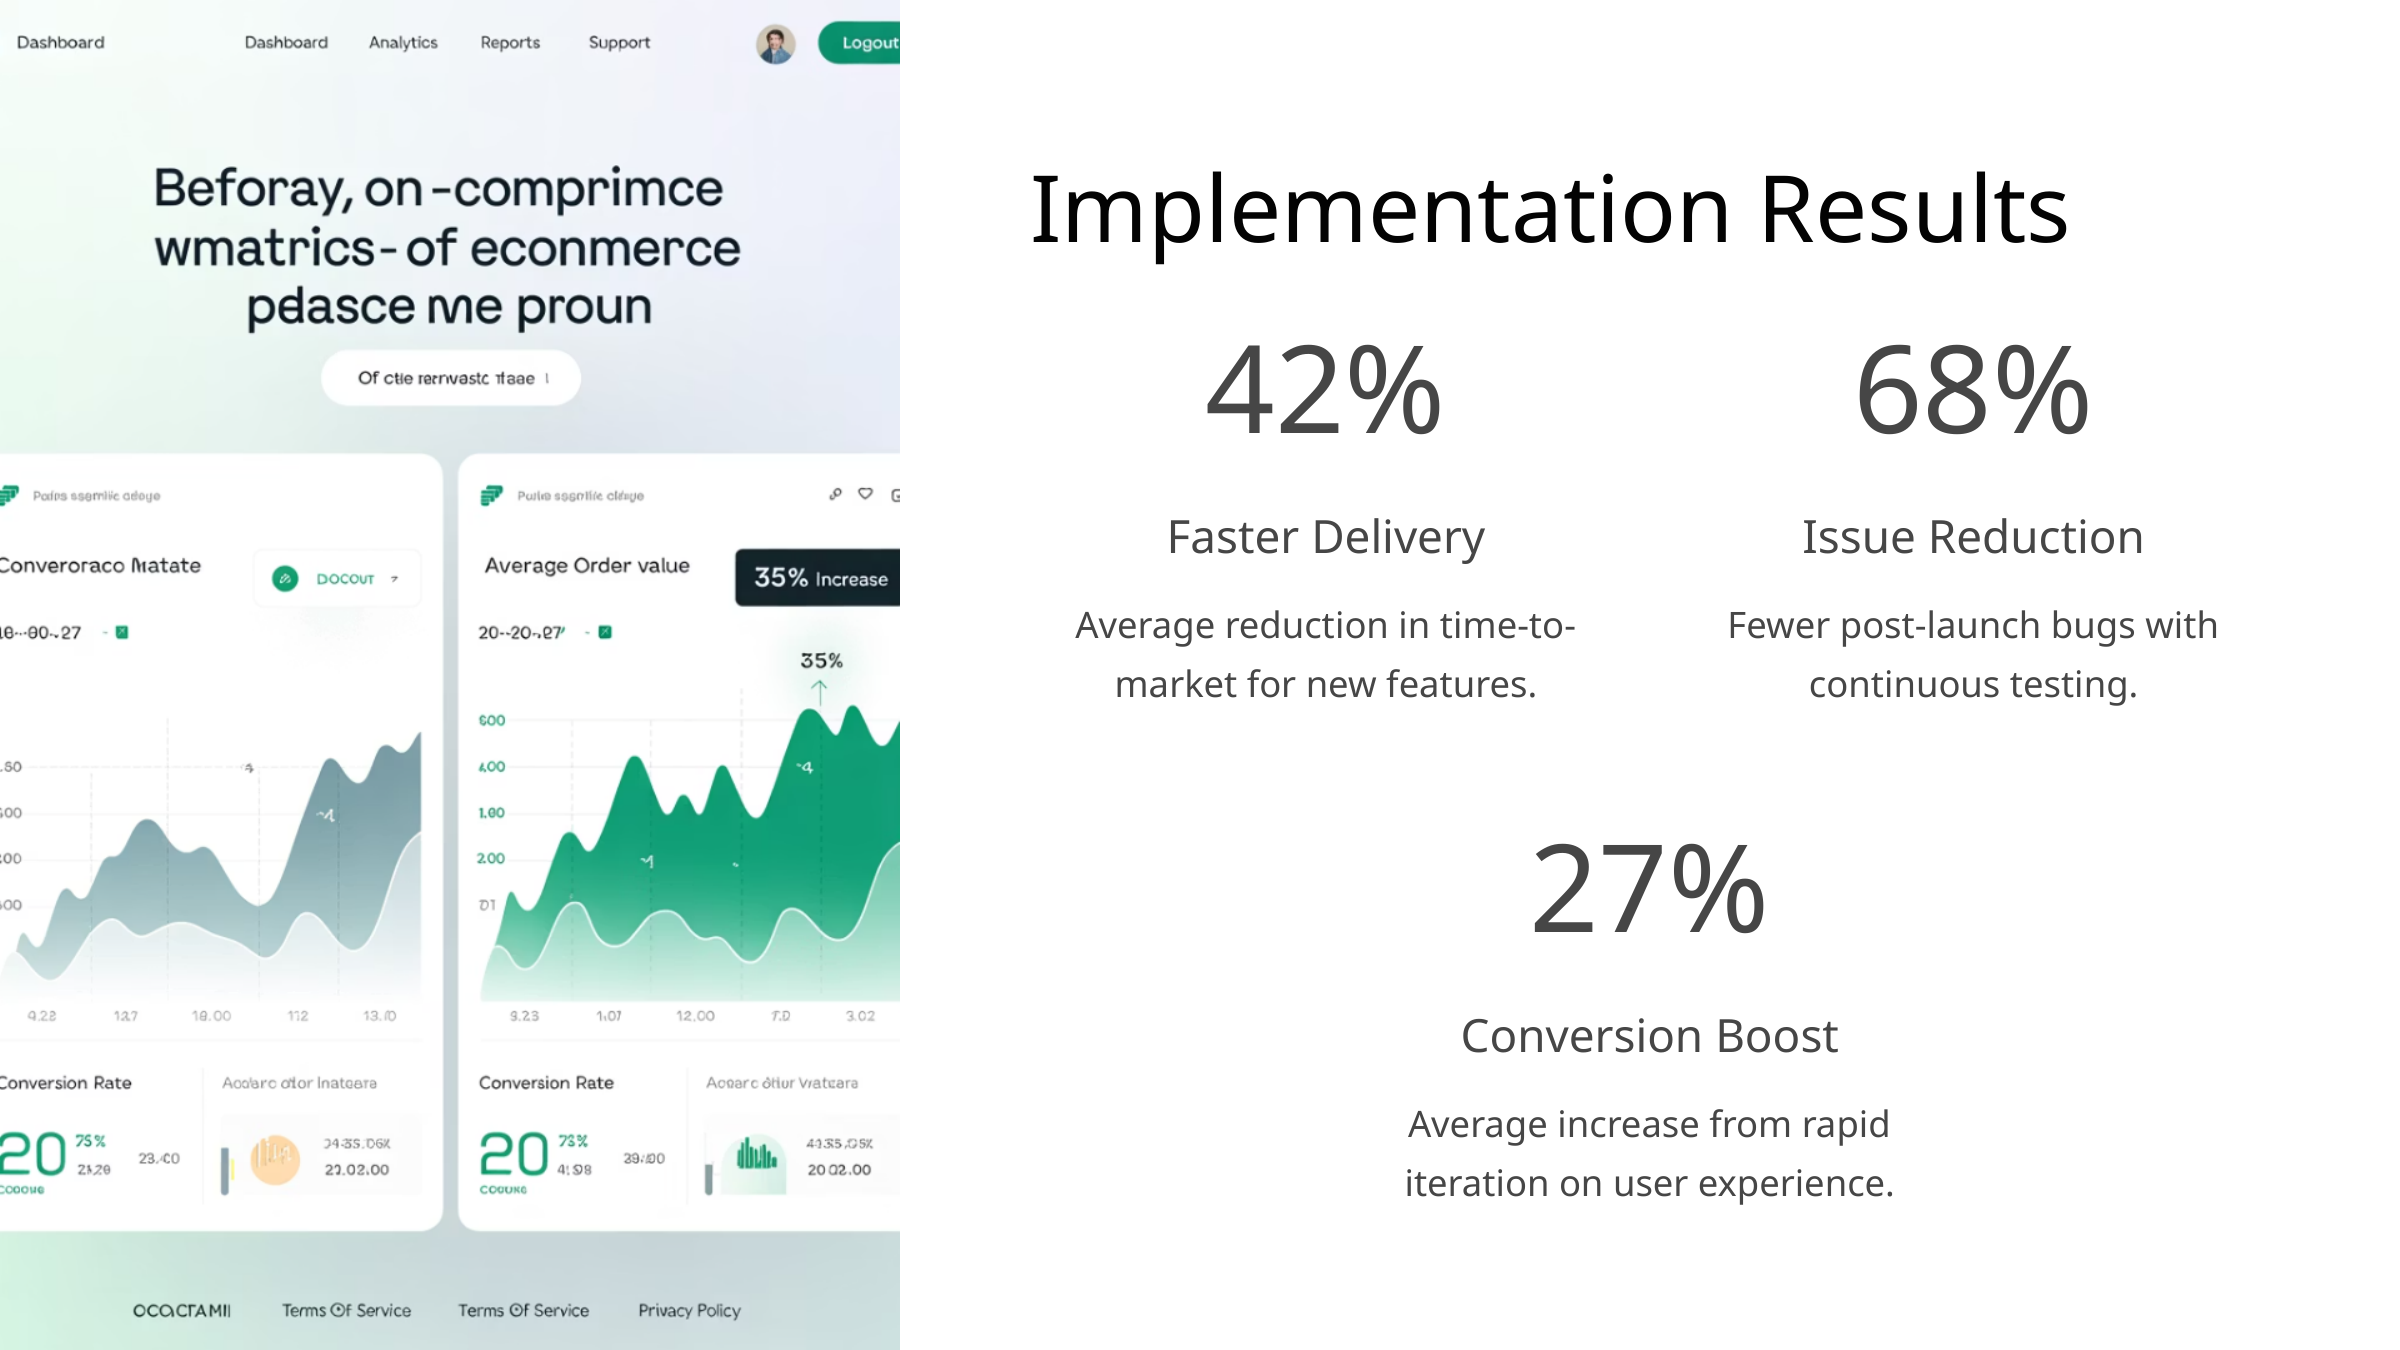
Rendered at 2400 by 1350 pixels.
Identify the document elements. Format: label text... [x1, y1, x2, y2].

text_box Average reduction in time-to-market for new features. [1030, 586, 1622, 706]
text_box Average increase from rapid iteration on user experience. [1354, 1085, 1946, 1205]
text_box Implementation Results [1030, 145, 2094, 263]
text_box Fewer post-launch bugs with continuous testing. [1677, 586, 2270, 706]
text_box Conversion Boost [1417, 1004, 1883, 1063]
text_box Faster Delivery [1093, 505, 1559, 564]
text_box 42% [1030, 336, 1622, 460]
picture [0, 0, 900, 1350]
text_box 68% [1677, 336, 2270, 460]
text_box Issue Reduction [1741, 505, 2207, 564]
text_box 27% [1354, 835, 1946, 959]
